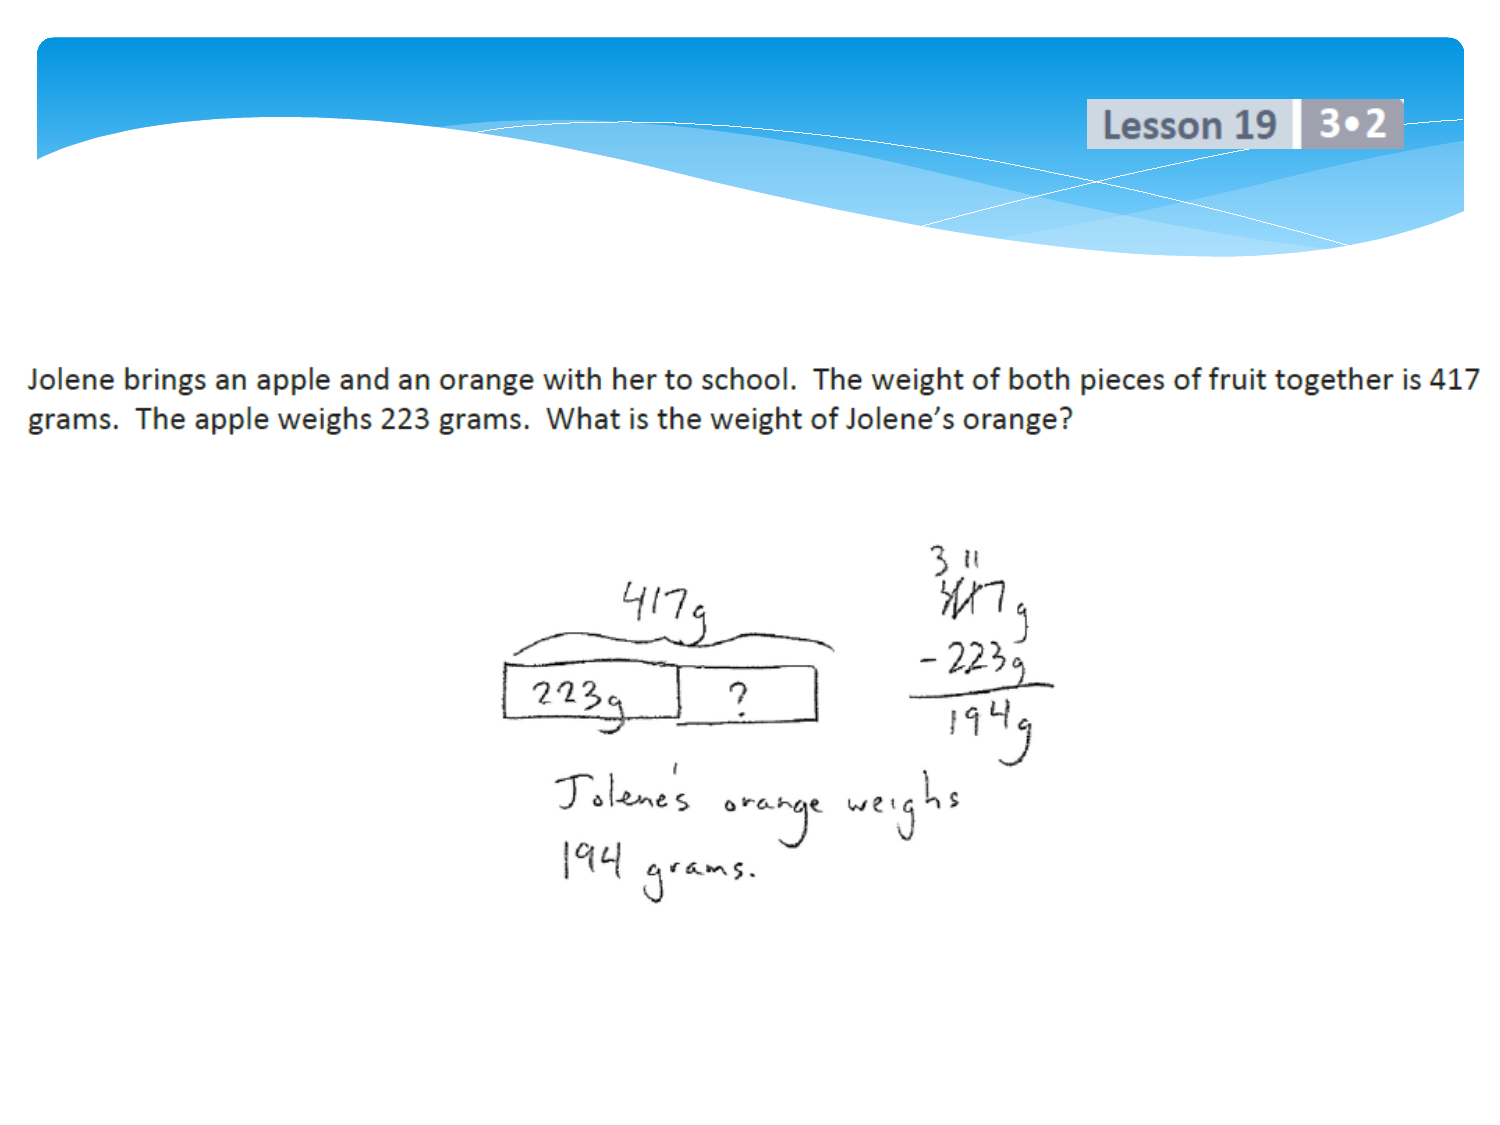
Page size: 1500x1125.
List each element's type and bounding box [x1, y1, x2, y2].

picture [374, 537, 1163, 932]
picture [5, 349, 1495, 450]
picture [1087, 99, 1404, 149]
